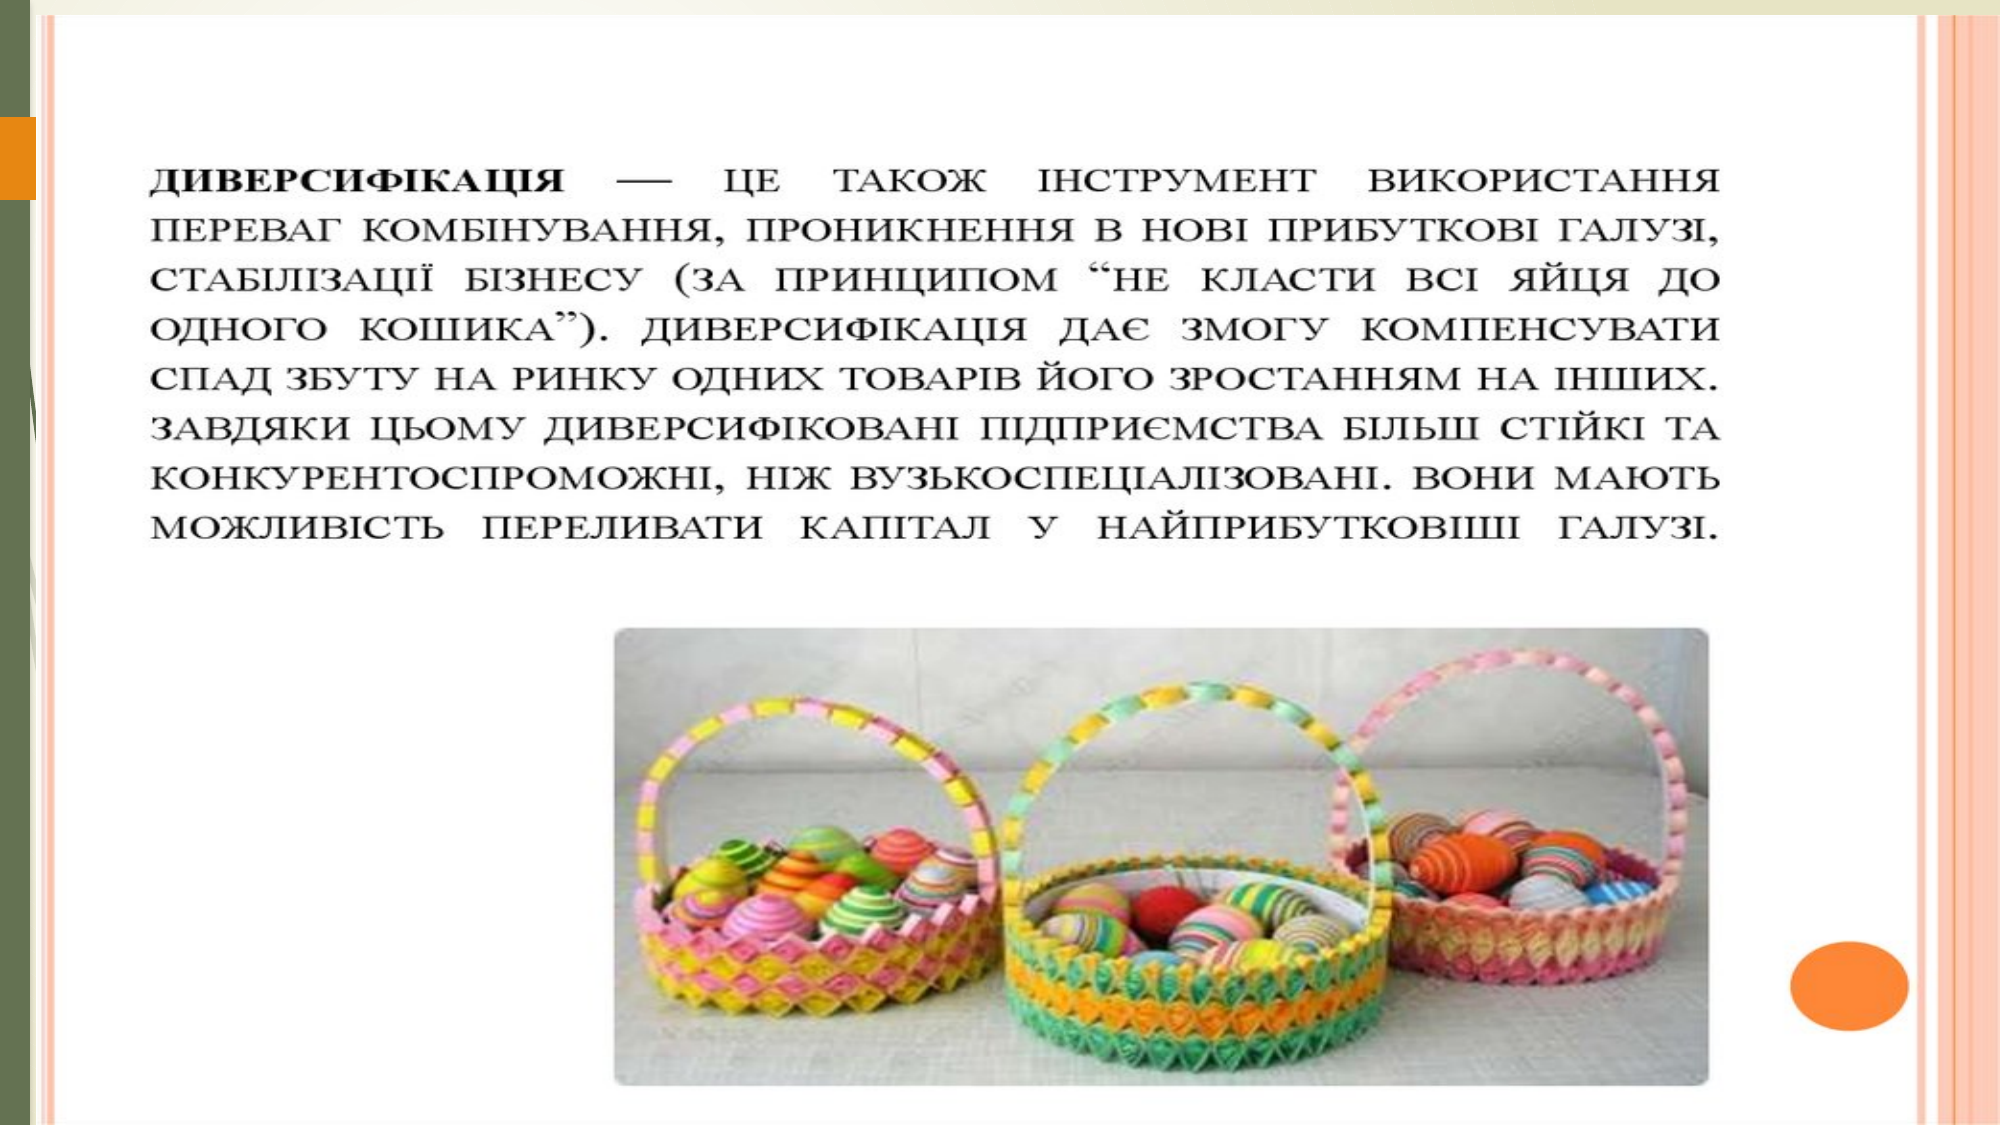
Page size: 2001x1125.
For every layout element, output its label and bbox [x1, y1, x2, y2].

list [36, 15, 2000, 1125]
